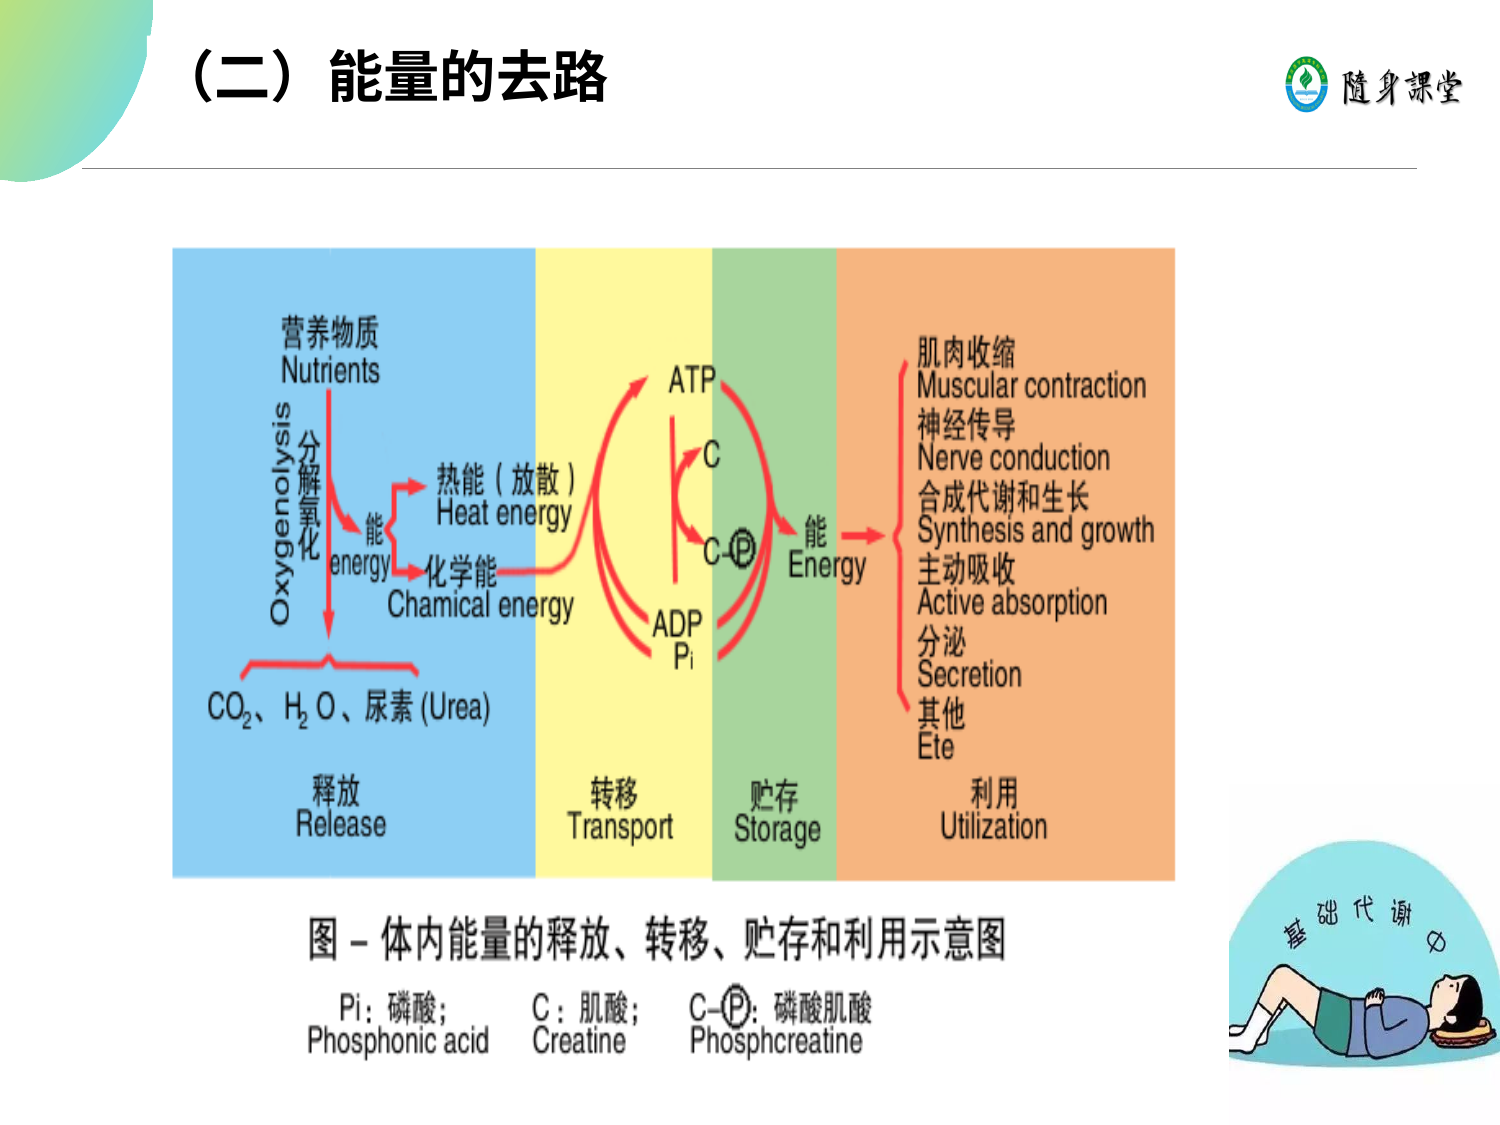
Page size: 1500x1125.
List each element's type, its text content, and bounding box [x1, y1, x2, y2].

picture [1229, 784, 1500, 1125]
text_box （二）能量的去路 [146, 35, 991, 115]
picture [1285, 45, 1465, 124]
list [163, 199, 1177, 1096]
